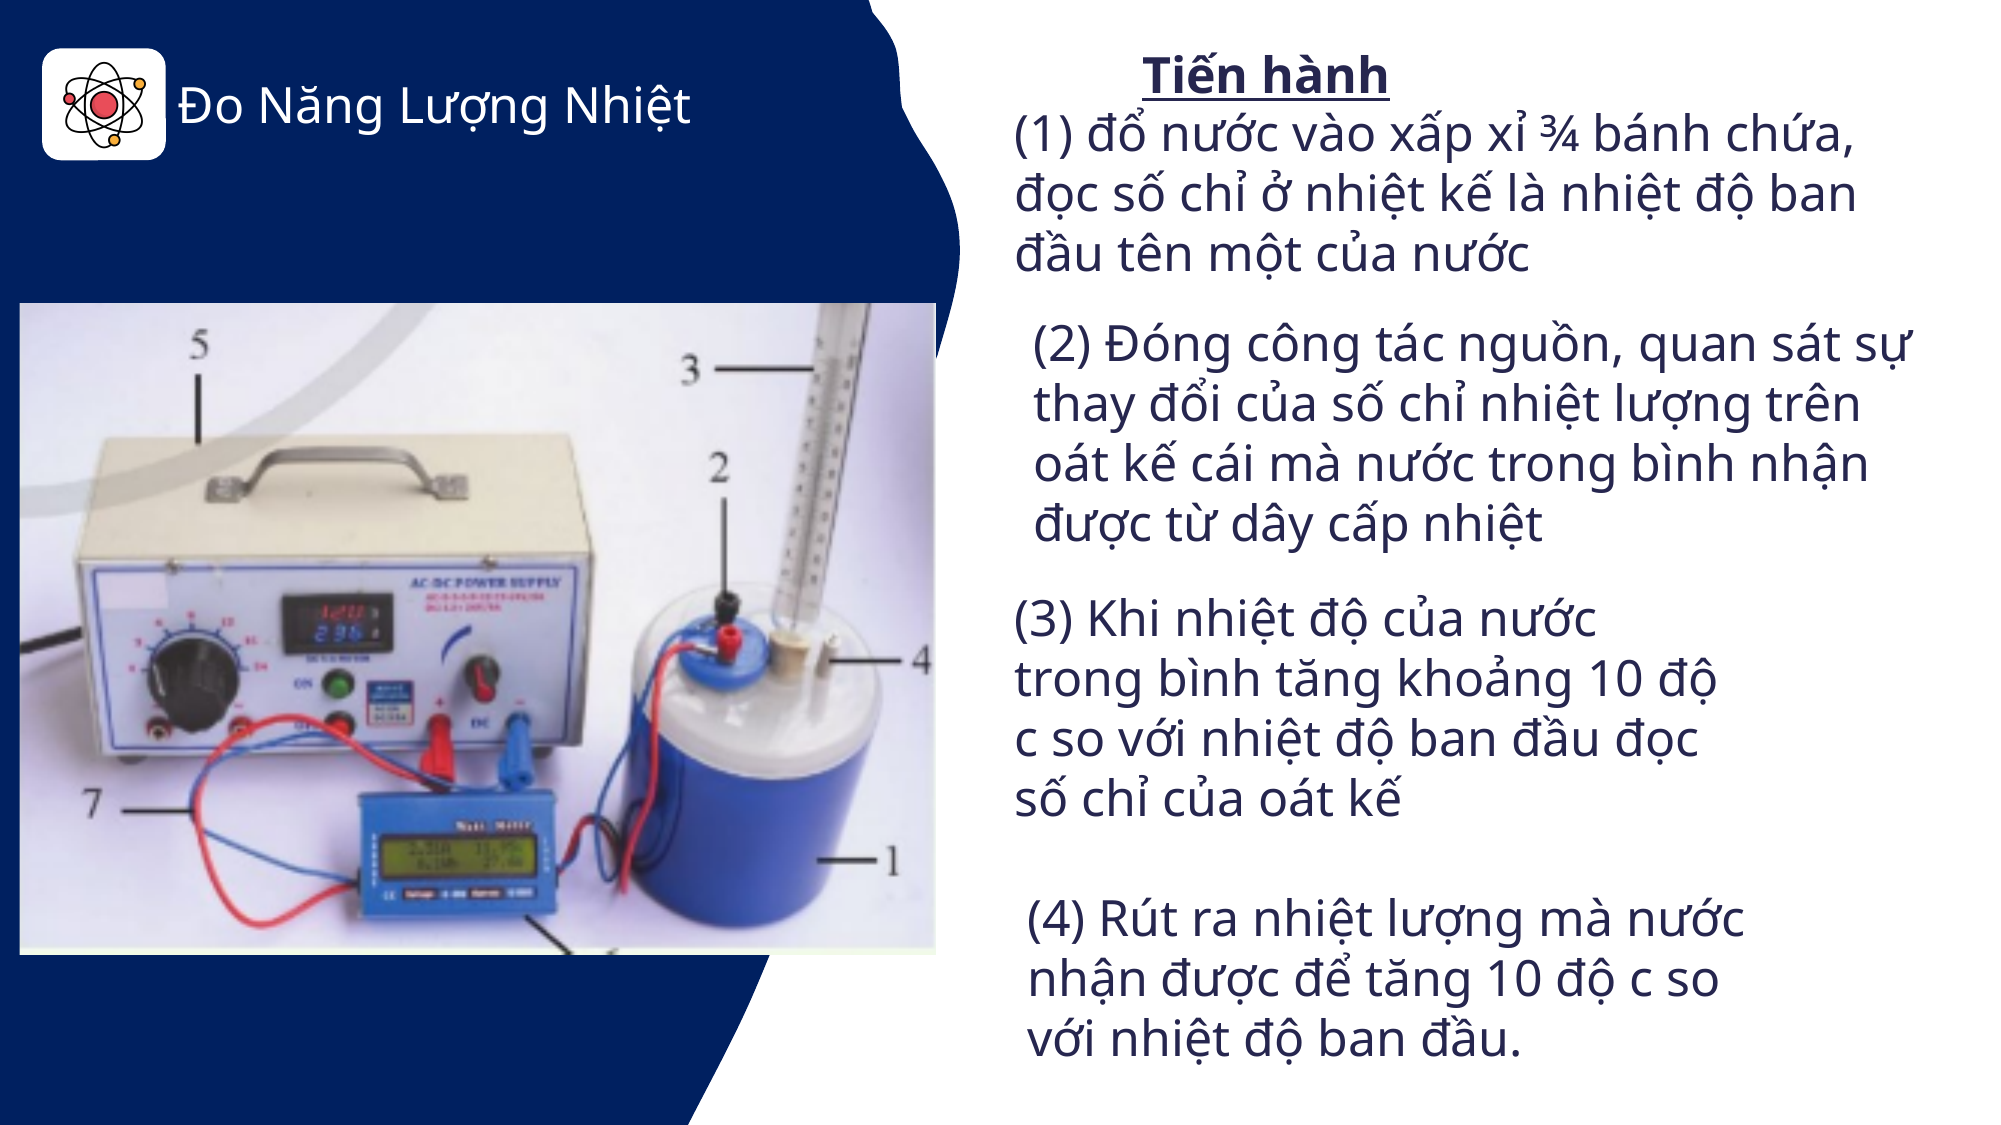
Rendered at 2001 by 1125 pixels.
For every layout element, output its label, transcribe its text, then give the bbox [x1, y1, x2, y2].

text_box (3) Khi nhiệt độ của nước trong bình tăng khoảng 10 độ c so với nhiệt độ ban đầu đọc số chỉ của oát kế [999, 579, 1750, 834]
text_box (1) đổ nước vào xấp xỉ ¾ bánh chứa, đọc số chỉ ở nhiệt kế là nhiệt độ ban đầu tên một của nước [999, 93, 1958, 289]
picture [19, 303, 936, 955]
text_box (4) Rút ra nhiệt lượng mà nước nhận được để tăng 10 độ c so với nhiệt độ ban đầu. [1012, 878, 1762, 1074]
text_box Đo Năng Lượng Nhiệt [166, 66, 720, 142]
text_box Tiến hành [1127, 36, 1878, 112]
text_box [0, 0, 961, 1125]
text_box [42, 48, 166, 161]
text_box (2) Đóng công tác nguồn, quan sát sự thay đổi của số chỉ nhiệt lượng trên oát kế cái mà nước trong bình nhận được từ dây cấp nhiệt [1018, 304, 1958, 560]
